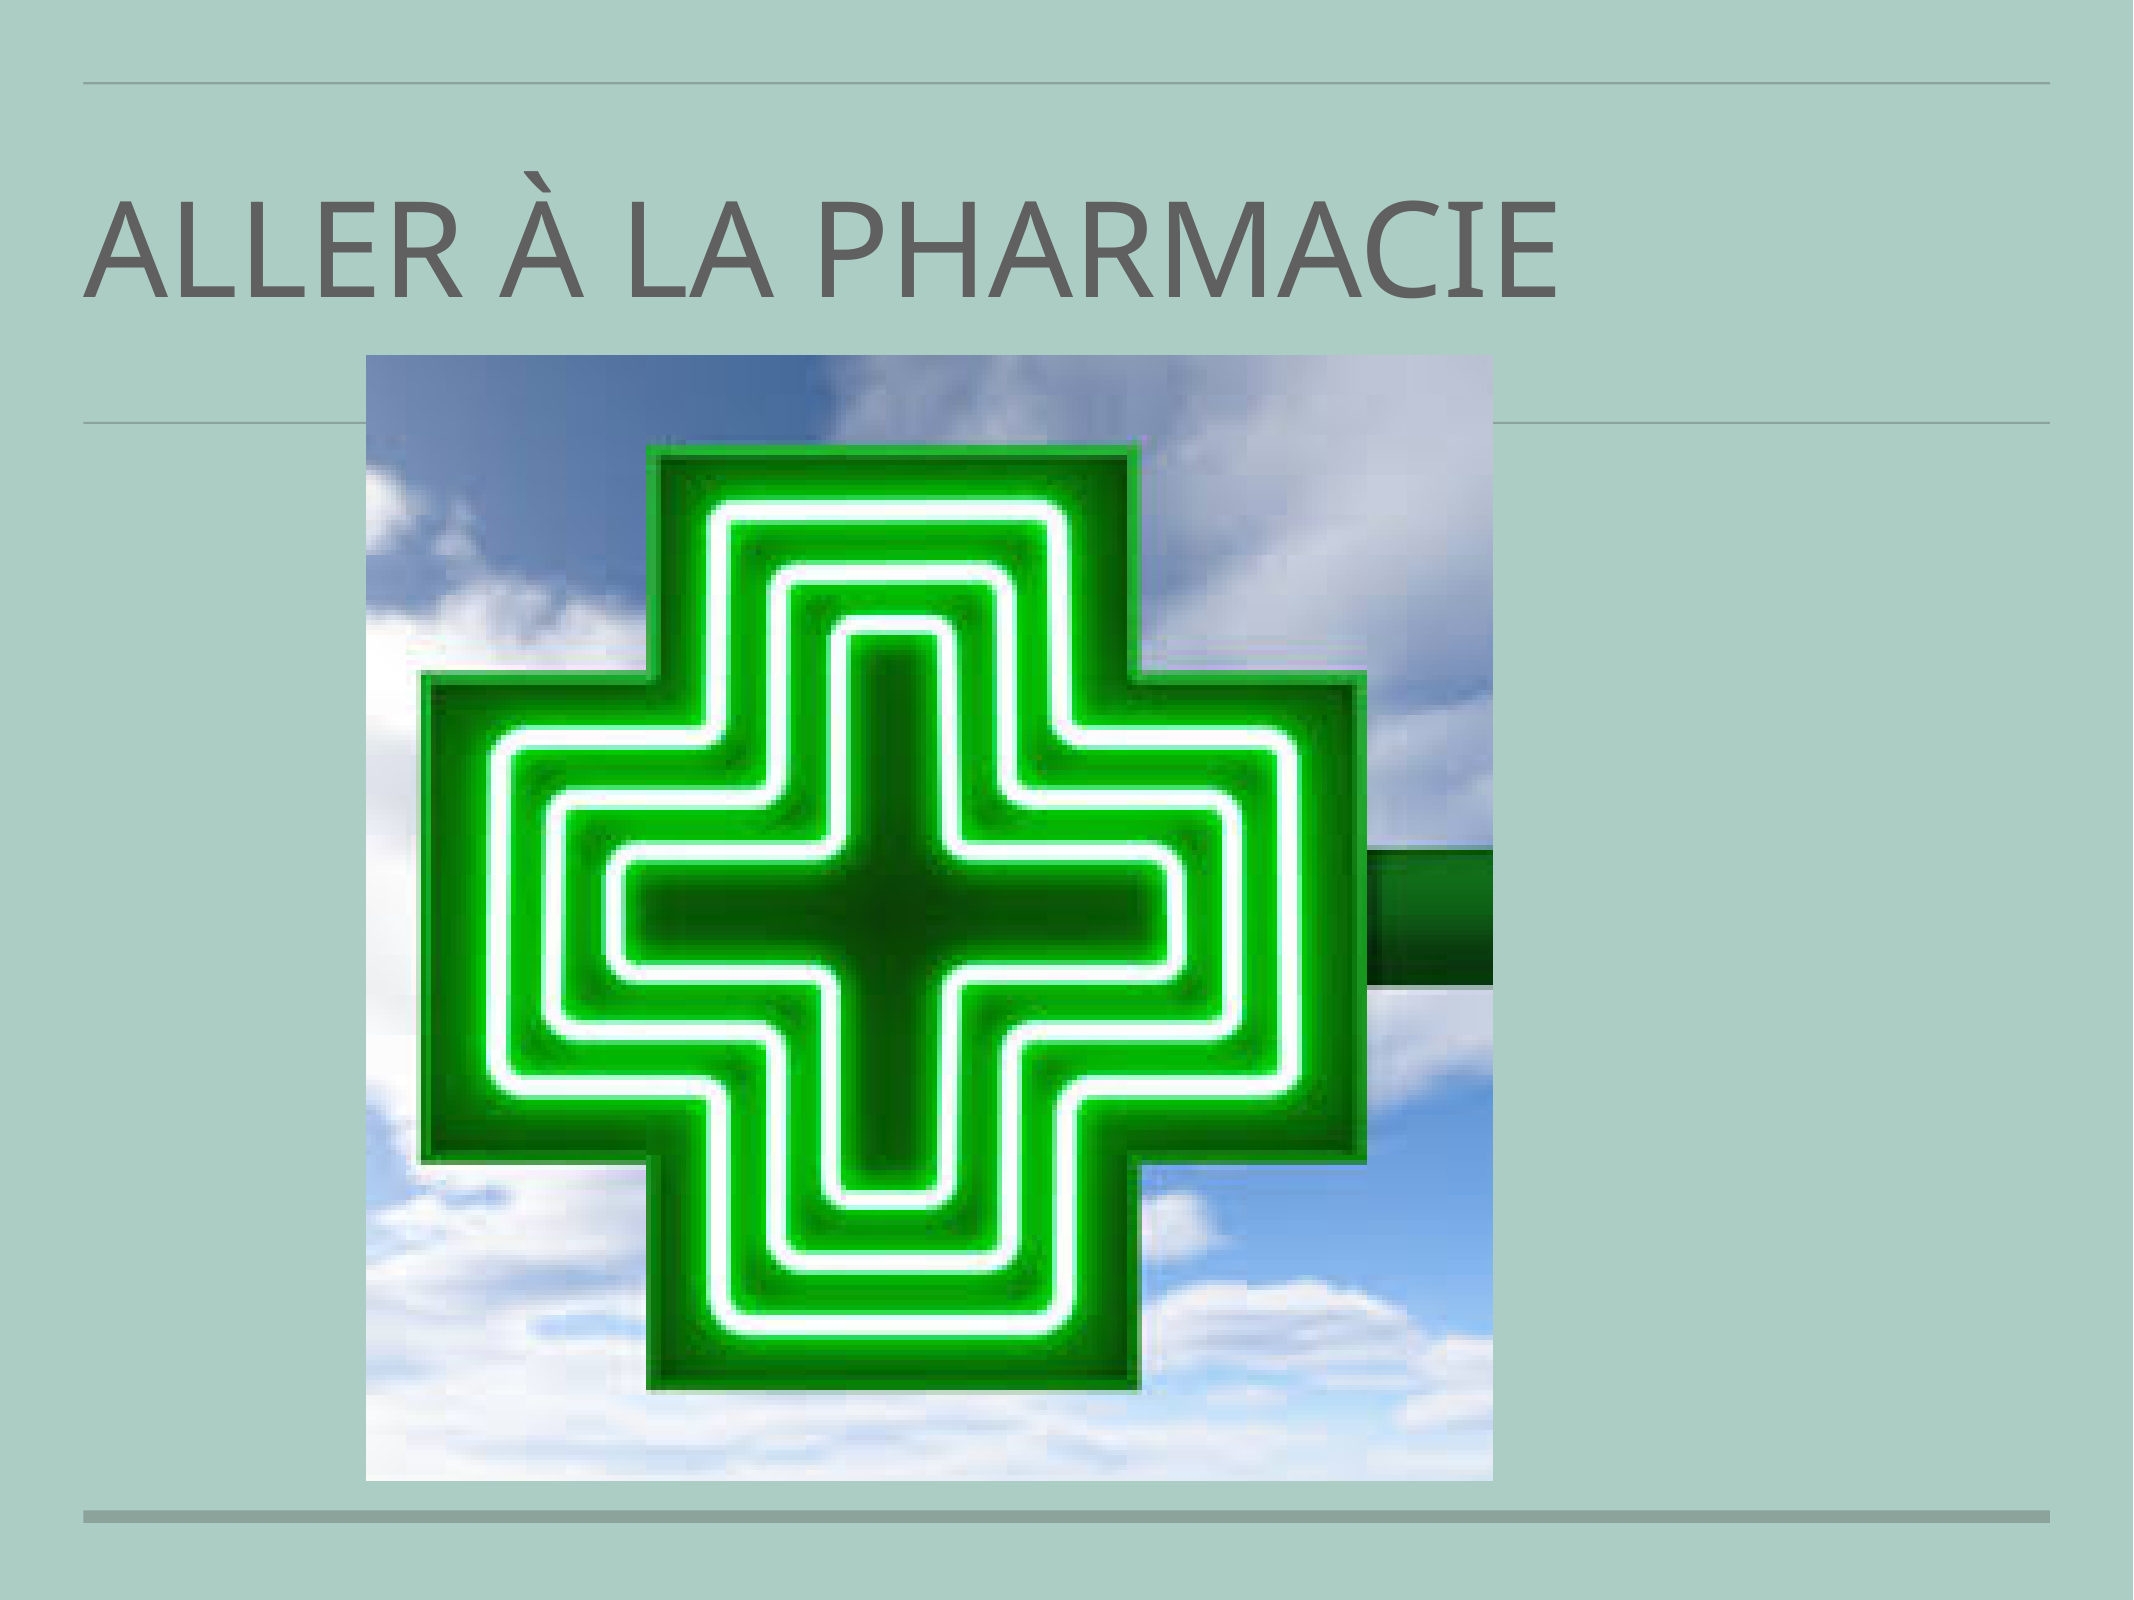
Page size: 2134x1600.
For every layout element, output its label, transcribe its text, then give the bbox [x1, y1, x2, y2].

title Aller à la pharmacie [82, 97, 2051, 411]
picture [366, 354, 1493, 1481]
